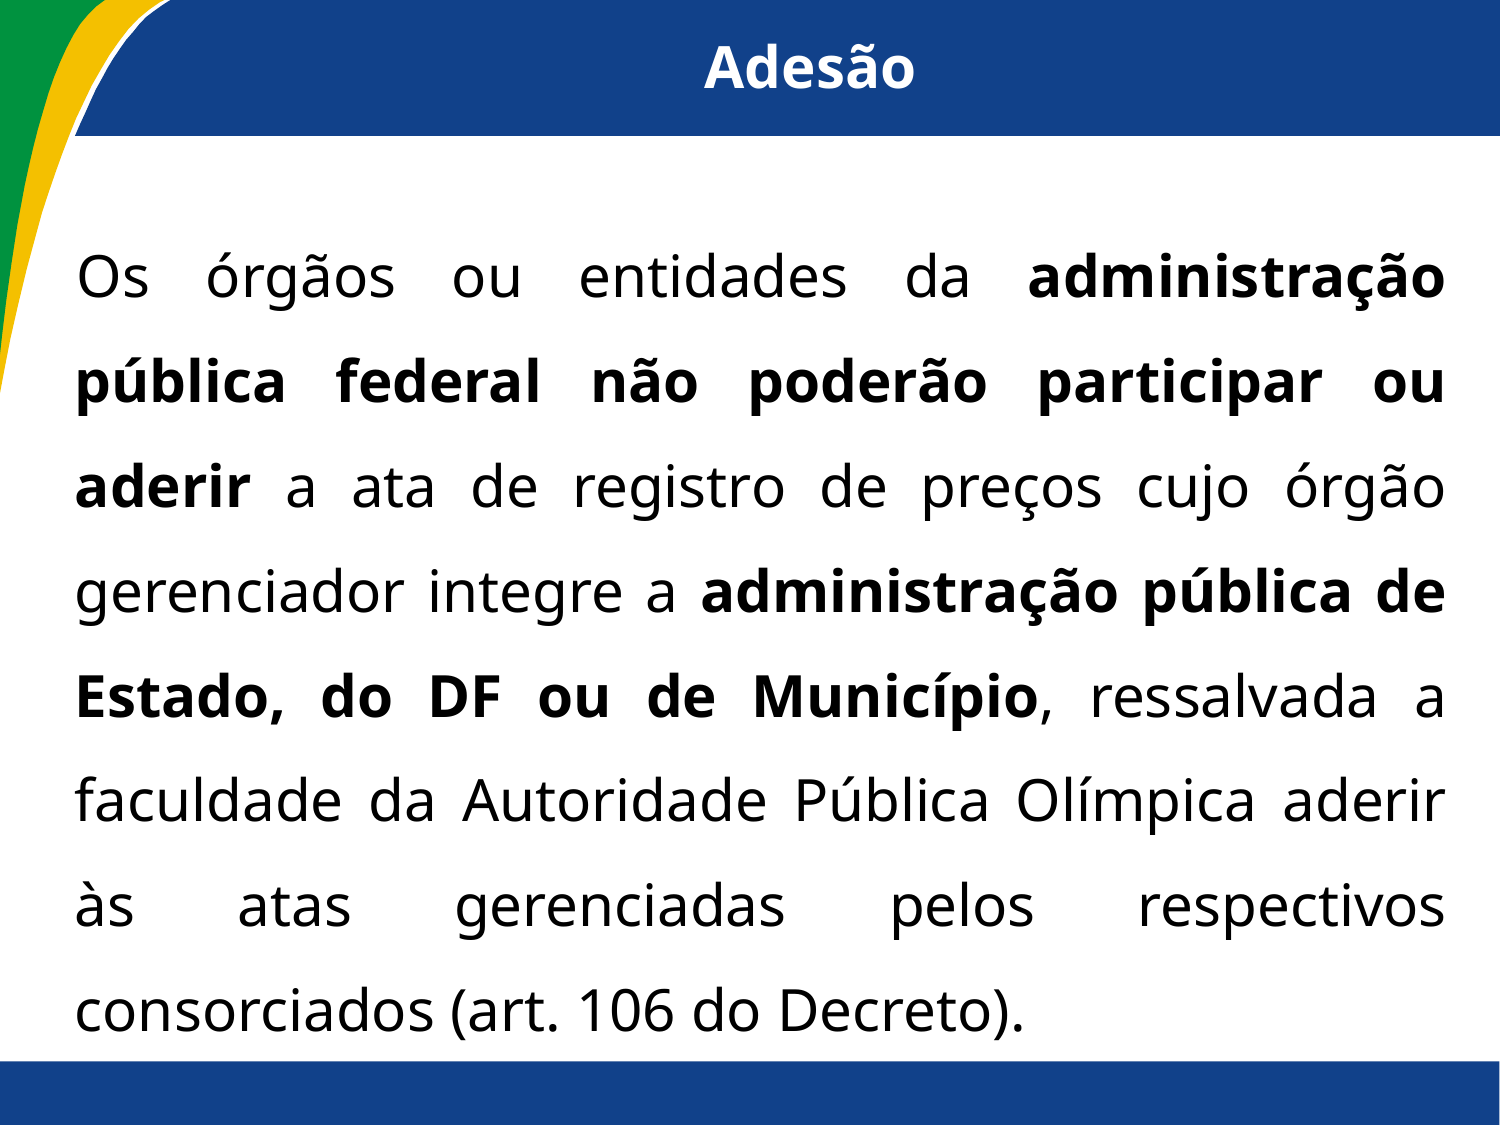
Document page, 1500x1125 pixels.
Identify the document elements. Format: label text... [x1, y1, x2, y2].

title Adesão [159, 18, 1463, 112]
list Os órgãos ou entidades da administração pública federal não poderão participar ou aderir a ata de registro de preços cujo órgão gerenciador integre a administração pública de Estado, do DF ou de Município, ressalvada a faculdade da Autoridade Pública Olímpica aderir às atas gerenciadas pelos respectivos consorciados (art. 106 do Decreto). [74, 196, 1448, 997]
